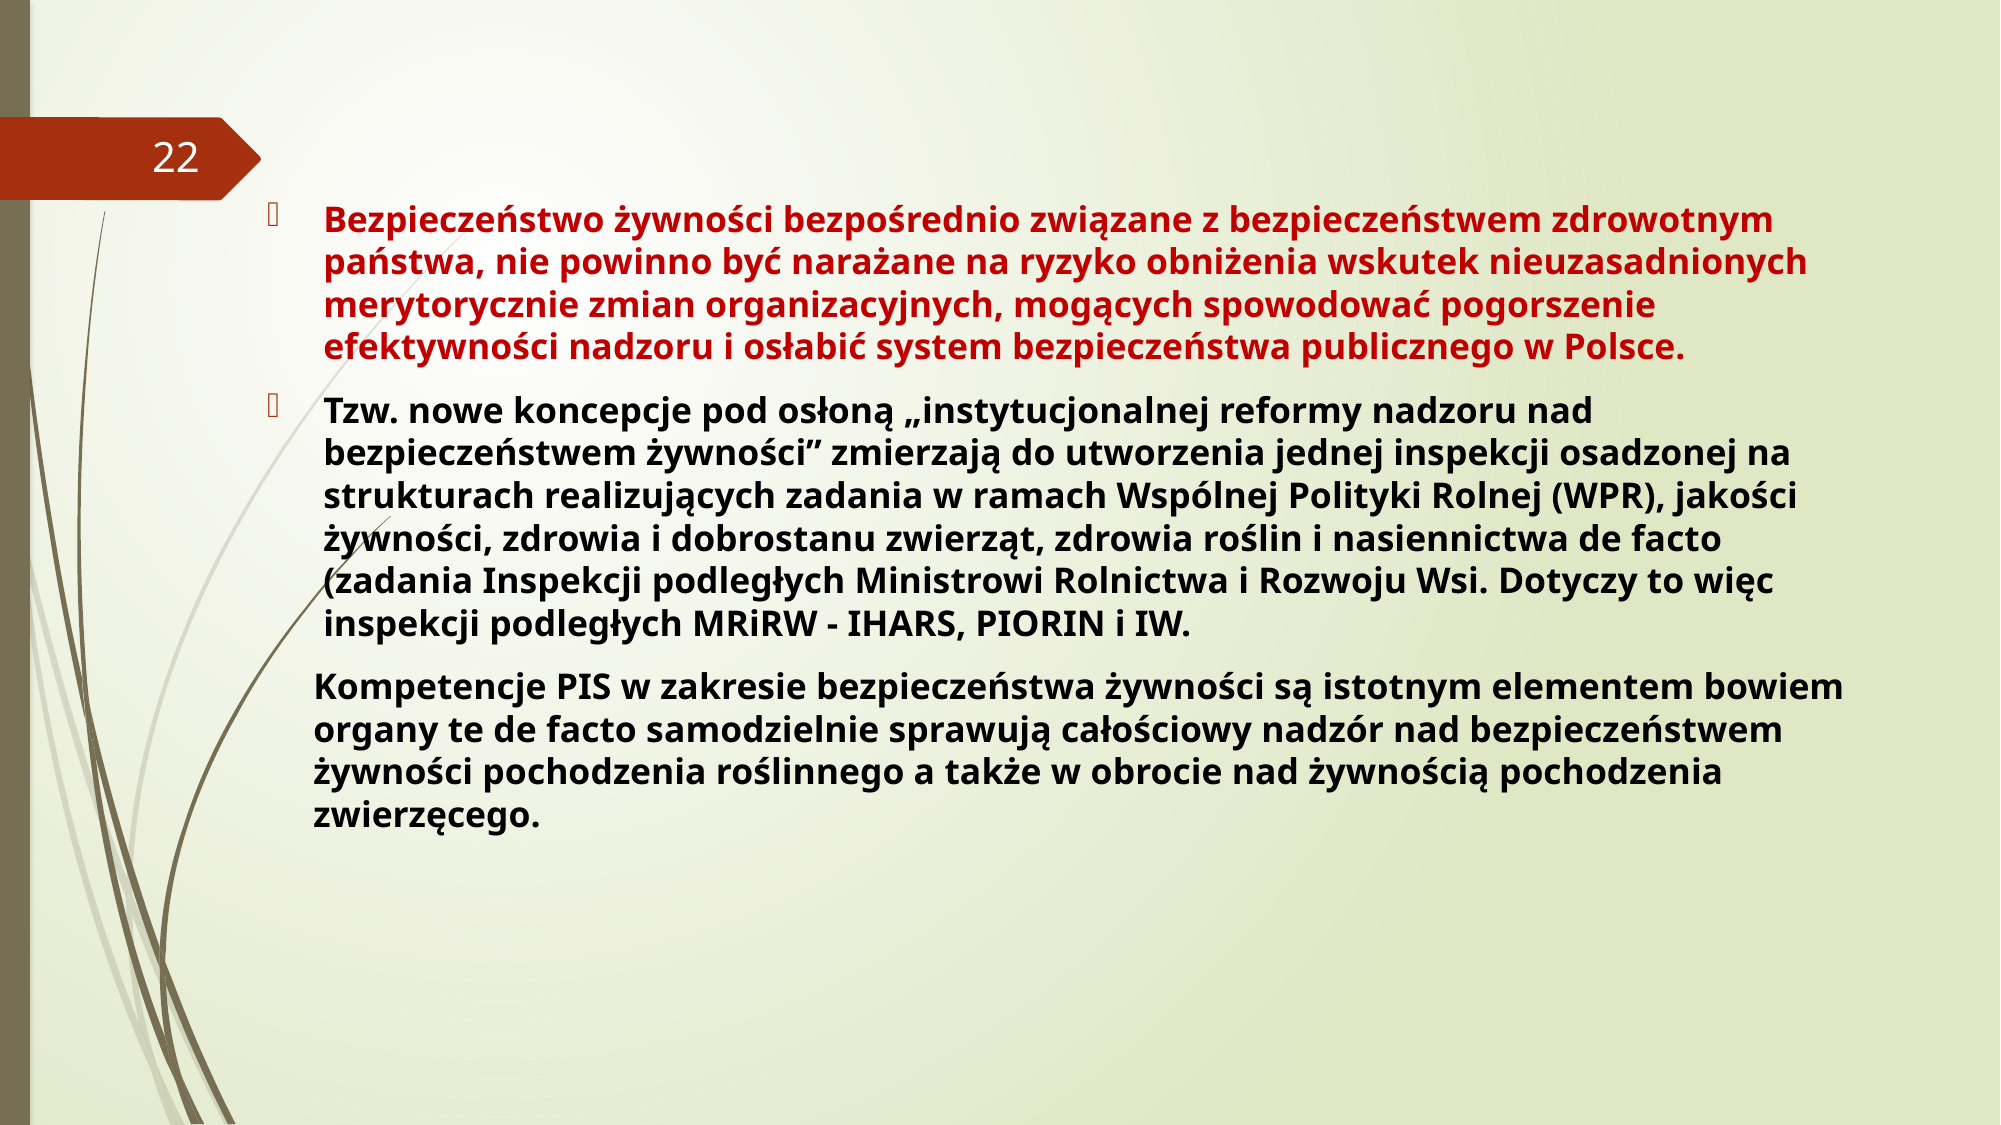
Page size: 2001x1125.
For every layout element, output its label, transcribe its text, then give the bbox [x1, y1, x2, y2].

list Bezpieczeństwo żywności bezpośrednio związane z bezpieczeństwem zdrowotnym państwa, nie powinno być narażane na ryzyko obniżenia wskutek nieuzasadnionych merytorycznie zmian organizacyjnych, mogących spowodować pogorszenie efektywności nadzoru i osłabić system bezpieczeństwa publicznego w Polsce. Tzw. nowe koncepcje pod osłoną „instytucjonalnej reformy nadzoru nad bezpieczeństwem żywności” zmierzają do utworzenia jednej inspekcji osadzonej na strukturach realizujących zadania w ramach Wspólnej Polityki Rolnej (WPR), jakości żywności, zdrowia i dobrostanu zwierząt, zdrowia roślin i nasiennictwa de facto (zadania Inspekcji podległych Ministrowi Rolnictwa i Rozwoju Wsi. Dotyczy to więc inspekcji podległych MRiRW - IHARS, PIORIN i IW. Kompetencje PIS w zakresie bezpieczeństwa żywności są istotnym elementem bowiem organy te de facto samodzielnie sprawują całościowy nadzór nad bezpieczeństwem żywności pochodzenia roślinnego a także w obrocie nad żywnością pochodzenia zwierzęcego. [252, 189, 1888, 970]
slide_number 22 [87, 129, 216, 190]
